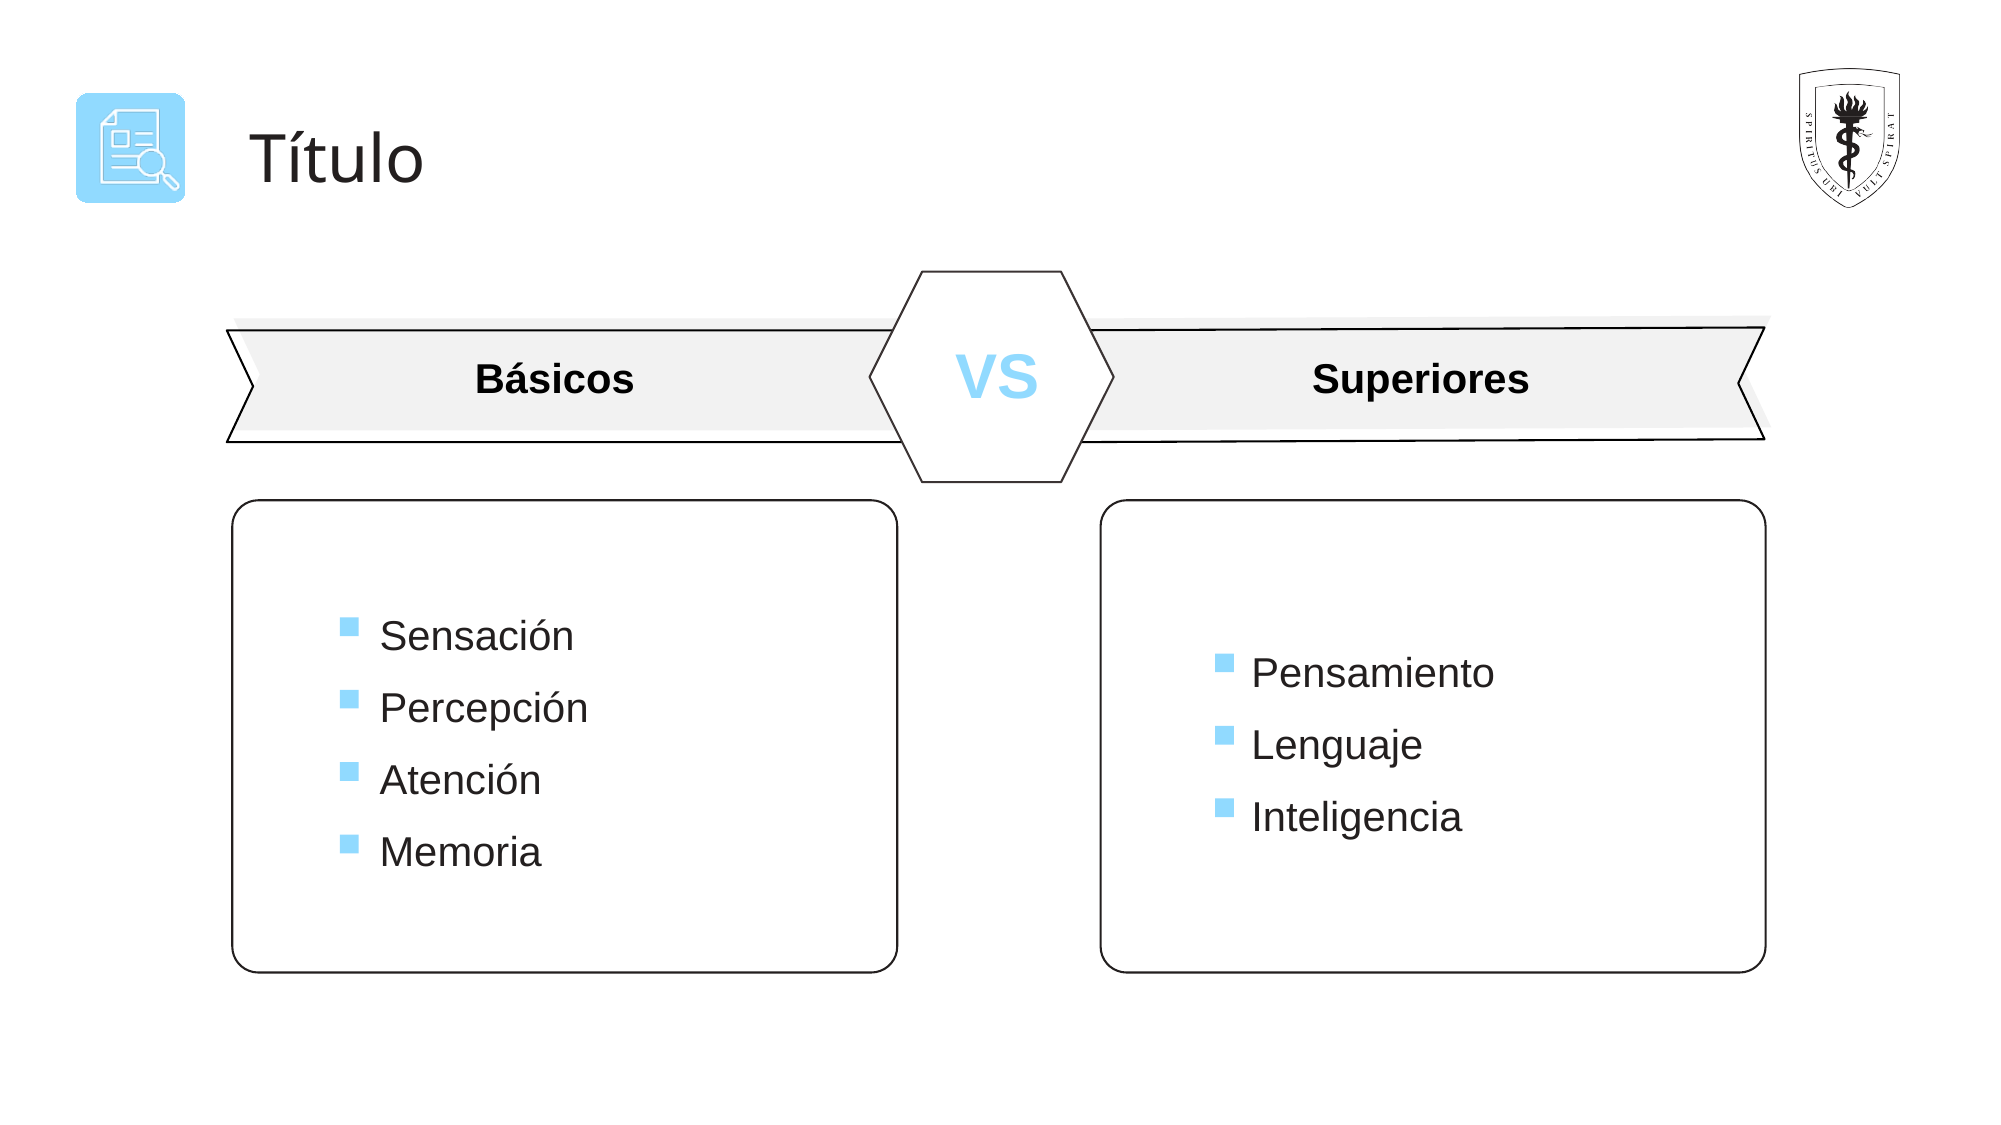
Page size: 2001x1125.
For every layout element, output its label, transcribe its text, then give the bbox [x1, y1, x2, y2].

text_box [1215, 798, 1234, 818]
text_box [1100, 500, 1766, 973]
text_box [339, 617, 359, 637]
text_box [339, 762, 359, 781]
text_box [339, 834, 359, 854]
text_box Pensamiento Lenguaje Inteligencia [1250, 623, 1519, 841]
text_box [226, 318, 864, 443]
text_box [75, 92, 186, 204]
picture [1799, 68, 1900, 209]
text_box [1120, 315, 1772, 443]
text_box [1215, 725, 1234, 745]
text_box [232, 500, 898, 973]
title Título [248, 99, 1752, 304]
text_box Sensación Percepción Atención Memoria [378, 585, 609, 875]
text_box [1215, 653, 1234, 673]
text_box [869, 271, 1114, 483]
text_box [339, 689, 359, 709]
picture [97, 107, 182, 192]
